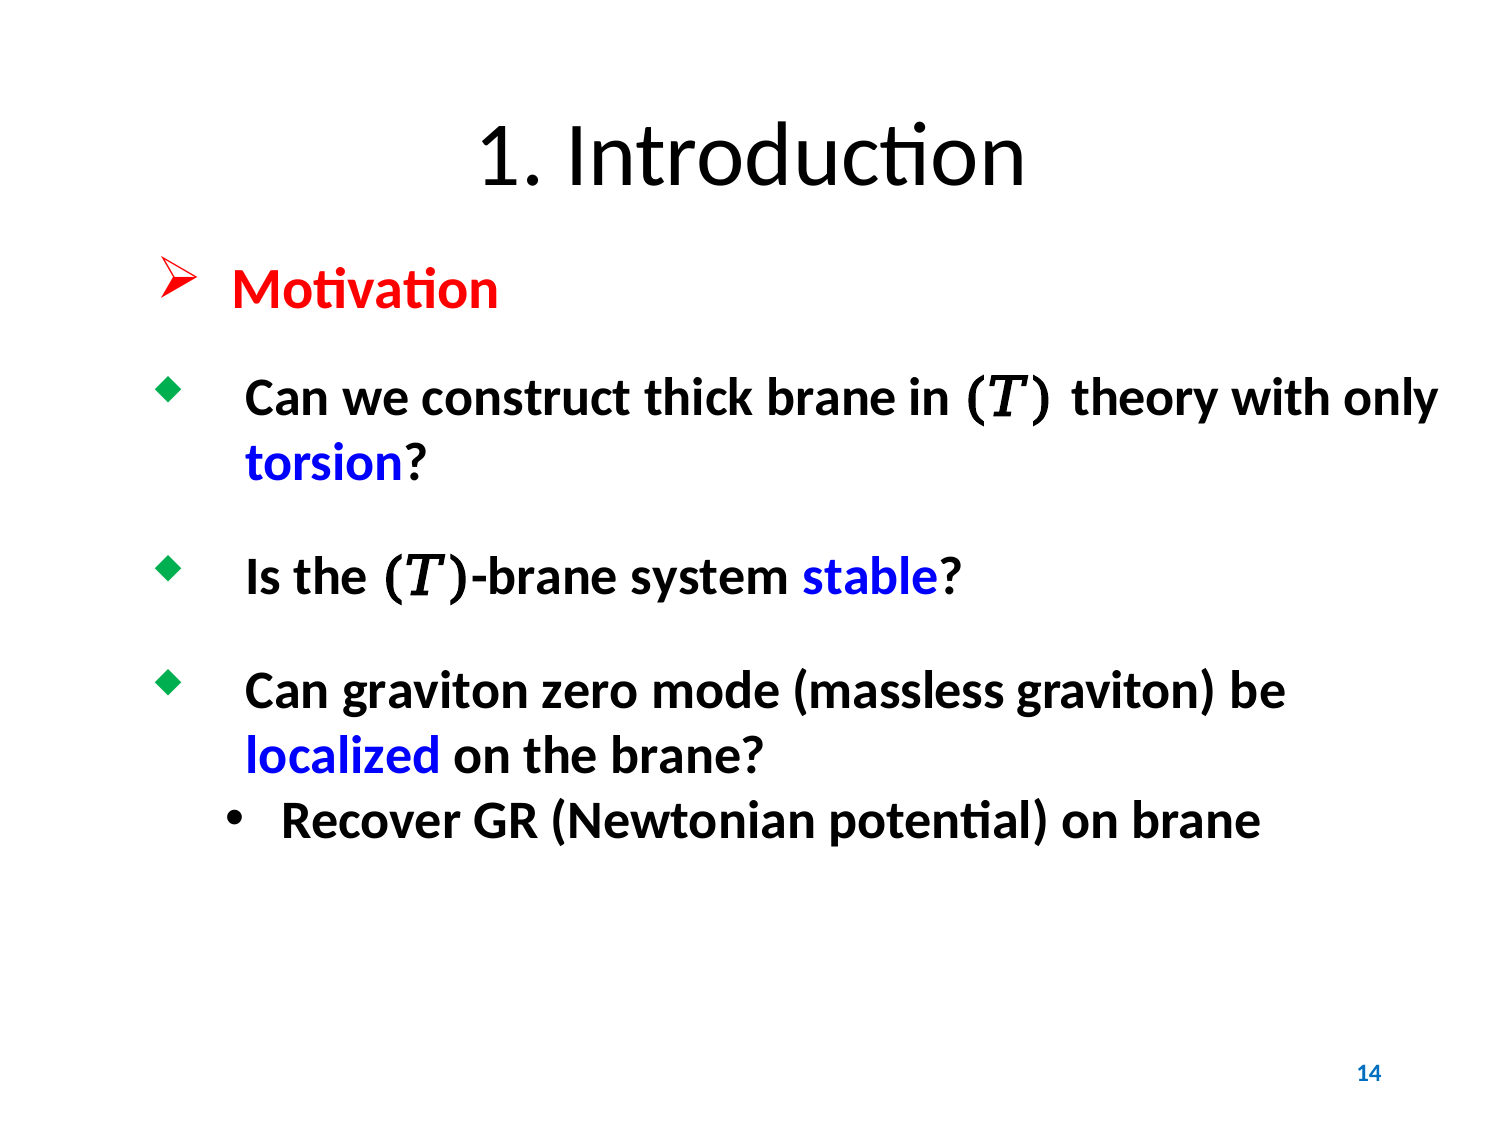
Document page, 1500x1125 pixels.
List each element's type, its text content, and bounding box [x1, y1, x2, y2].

slide_number 14 [1352, 1056, 1386, 1090]
text_box 1. Introduction [87, 99, 1416, 204]
